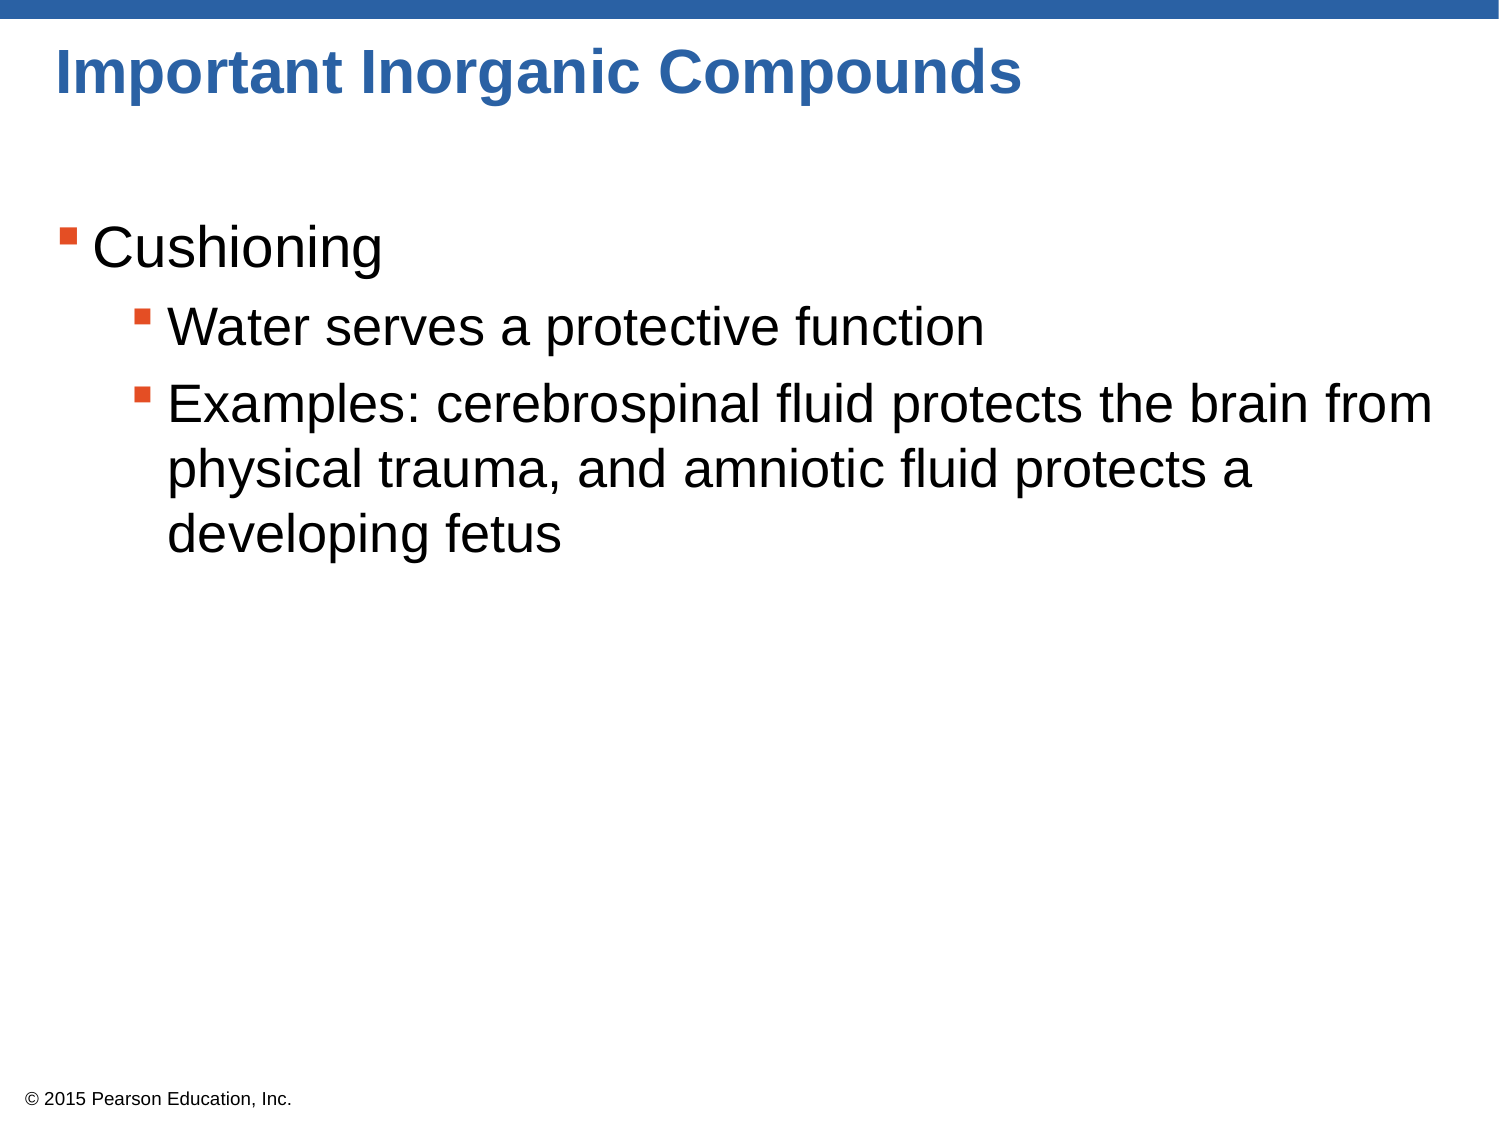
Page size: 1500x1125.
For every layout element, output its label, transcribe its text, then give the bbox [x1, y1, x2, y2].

footer © 2015 Pearson Education, Inc. [10, 1076, 517, 1120]
title Important Inorganic Compounds [40, 31, 1460, 189]
list Cushioning Water serves a protective function Examples: cerebrospinal fluid protects the brain from physical trauma, and amniotic fluid protects a developing fetus [40, 201, 1460, 1060]
